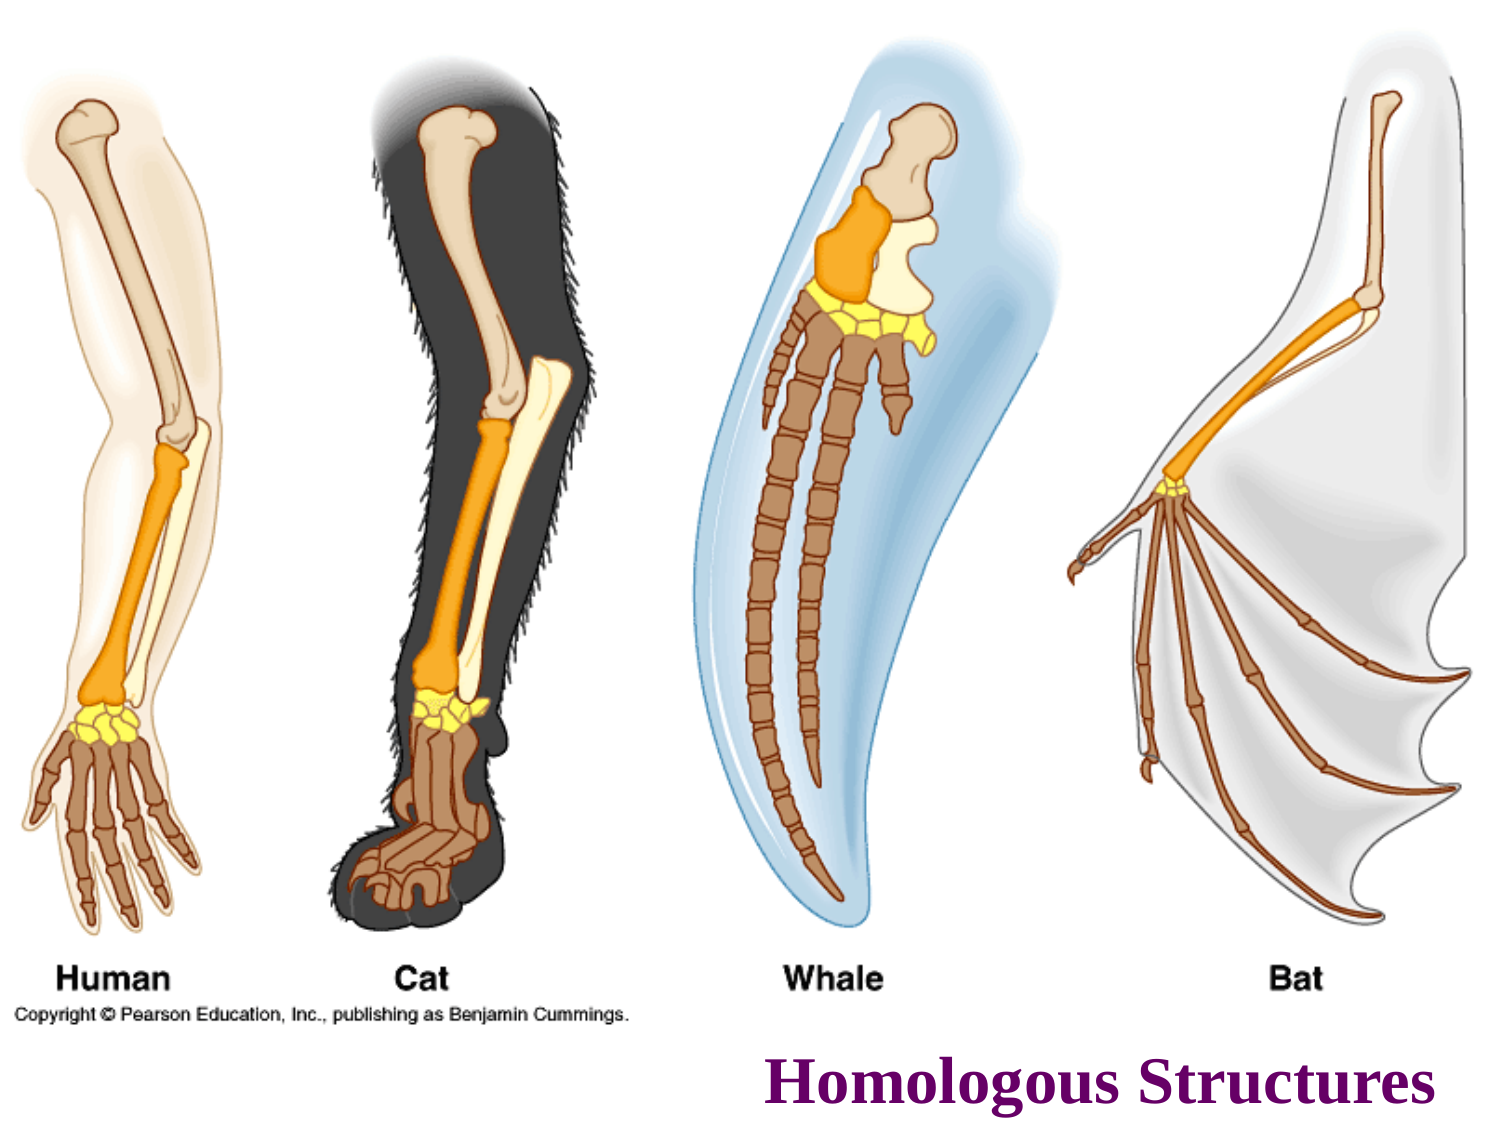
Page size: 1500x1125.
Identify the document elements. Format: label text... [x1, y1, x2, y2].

text_box Homologous Structures [749, 1029, 1500, 1125]
slide_number 14 [1174, 1042, 1488, 1101]
picture [0, 2, 1488, 1037]
